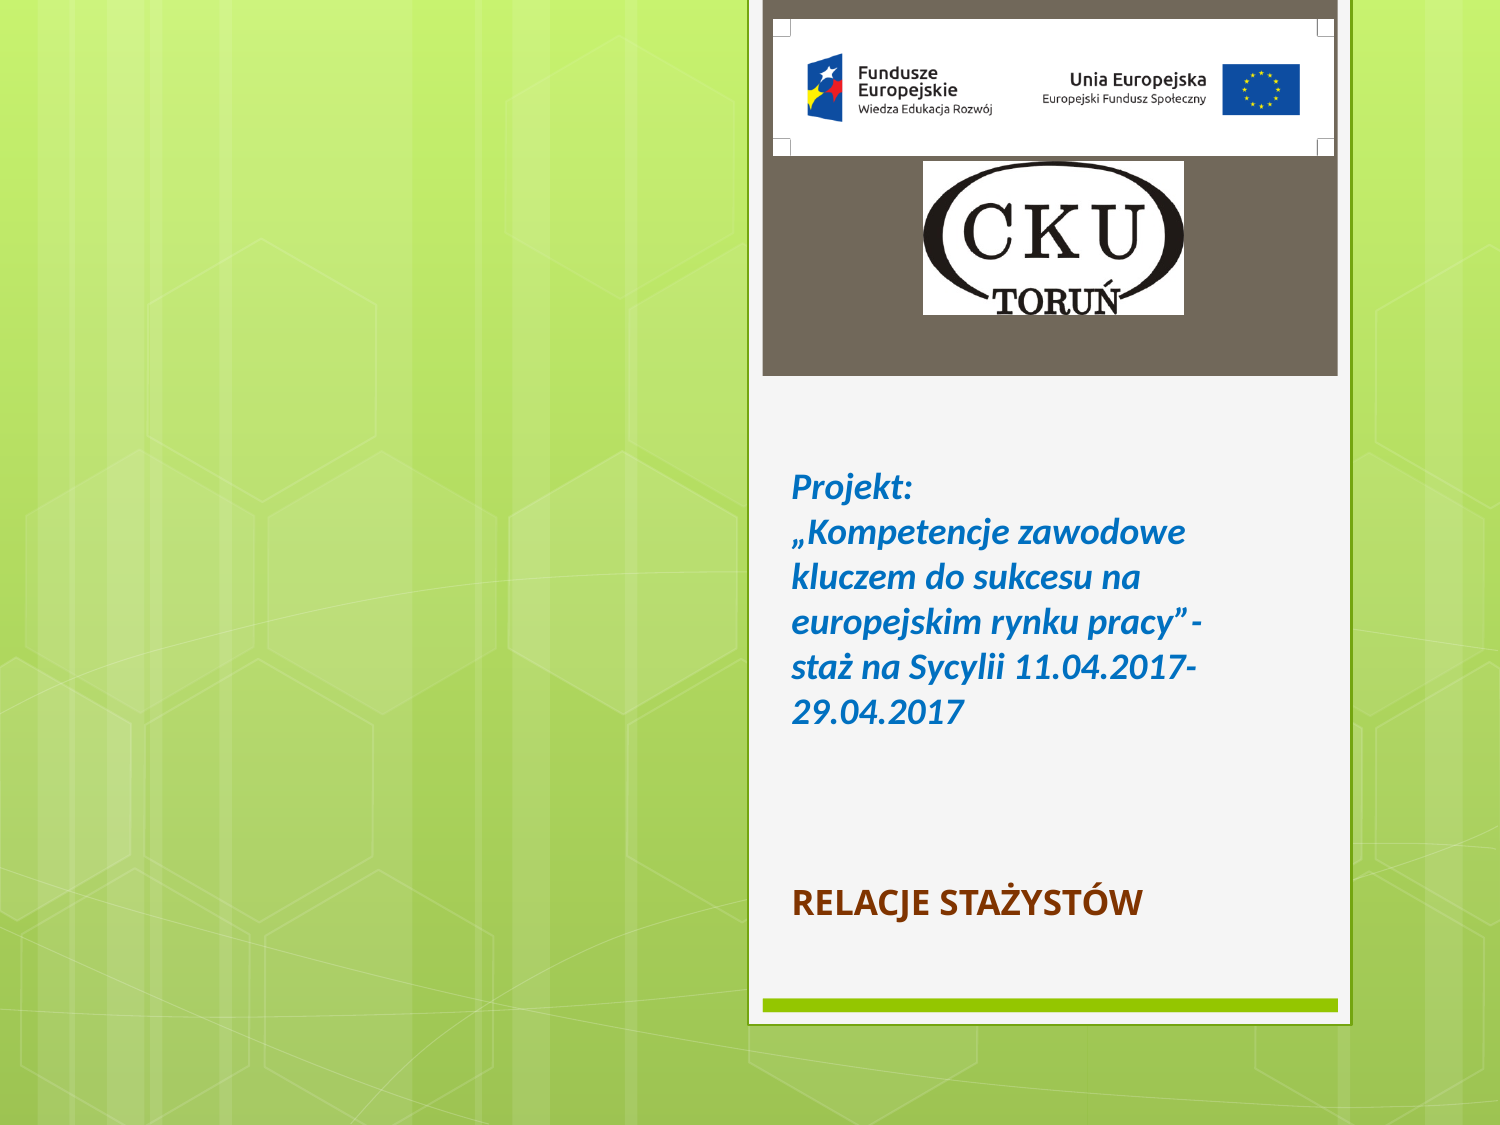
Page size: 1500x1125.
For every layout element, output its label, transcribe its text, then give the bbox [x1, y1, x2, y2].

picture [773, 18, 1334, 156]
picture [923, 161, 1184, 315]
title Projekt: „Kompetencje zawodowe kluczem do sukcesu na europejskim rynku pracy”- staż na Sycylii 11.04.2017-29.04.2017 [776, 373, 1320, 740]
subtitle RELACJE STAŻYSTÓW [776, 834, 1320, 933]
